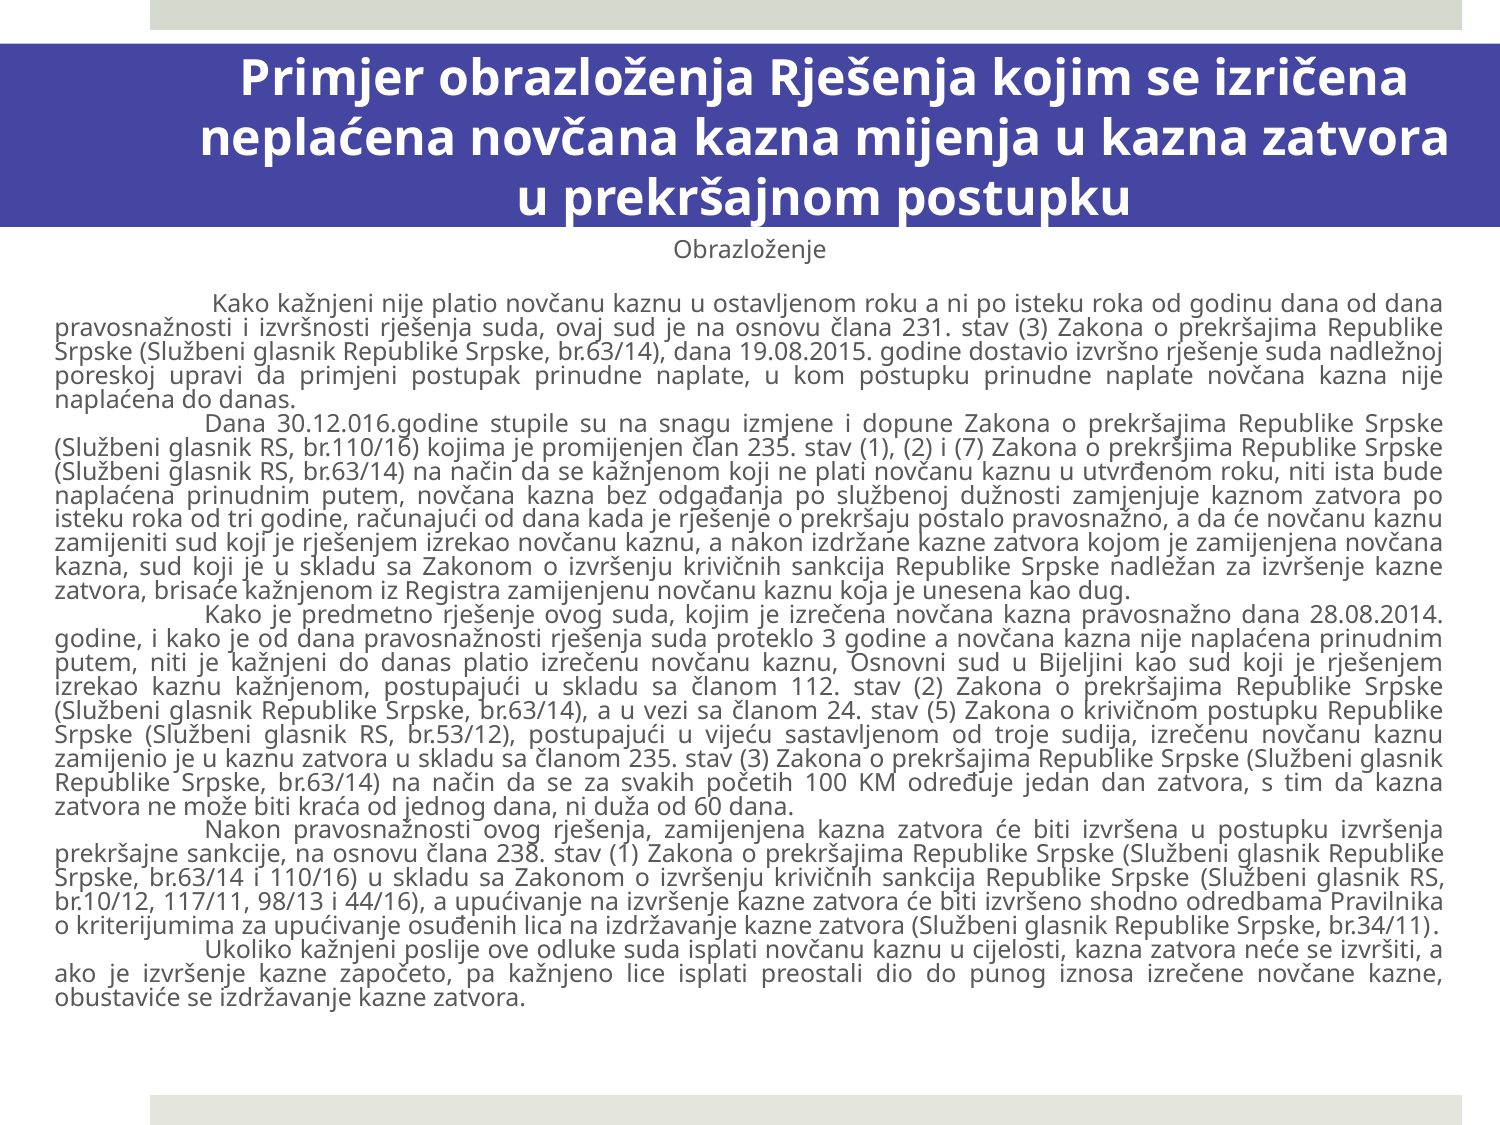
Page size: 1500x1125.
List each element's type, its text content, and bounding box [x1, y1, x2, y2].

list Obrazloženje Kako kažnjeni nije platio novčanu kaznu u ostavljenom roku a ni po isteku roka od godinu dana od dana pravosnažnosti i izvršnosti rješenja suda, ovaj sud je na osnovu člana 231. stav (3) Zakona o prekršajima Republike Srpske (Službeni glasnik Republike Srpske, br.63/14), dana 19.08.2015. godine dostavio izvršno rješenje suda nadležnoj poreskoj upravi da primjeni postupak prinudne naplate, u kom postupku prinudne naplate novčana kazna nije naplaćena do danas. Dana 30.12.016.godine stupile su na snagu izmjene i dopune Zakona o prekršajima Republike Srpske (Službeni glasnik RS, br.110/16) kojima je promijenjen član 235. stav (1), (2) i (7) Zakona o prekršjima Republike Srpske (Službeni glasnik RS, br.63/14) na način da se kažnjenom koji ne plati novčanu kaznu u utvrđenom roku, niti ista bude naplaćena prinudnim putem, novčana kazna bez odgađanja po službenoj dužnosti zamjenjuje kaznom zatvora po isteku roka od tri godine, računajući od dana kada je rješenje o prekršaju postalo pravosnažno, a da će novčanu kaznu zamijeniti sud koji je rješenjem izrekao novčanu kaznu, a nakon izdržane kazne zatvora kojom je zamijenjena novčana kazna, sud koji je u skladu sa Zakonom o izvršenju krivičnih sankcija Republike Srpske nadležan za izvršenje kazne zatvora, brisaće kažnjenom iz Registra zamijenjenu novčanu kaznu koja je unesena kao dug. Kako je predmetno rješenje ovog suda, kojim je izrečena novčana kazna pravosnažno dana 28.08.2014. godine, i kako je od dana pravosnažnosti rješenja suda proteklo 3 godine a novčana kazna nije naplaćena prinudnim putem, niti je kažnjeni do danas platio izrečenu novčanu kaznu, Osnovni sud u Bijeljini kao sud koji je rješenjem izrekao kaznu kažnjenom, postupajući u skladu sa članom 112. stav (2) Zakona o prekršajima Republike Srpske (Službeni glasnik Republike Srpske, br.63/14), a u vezi sa članom 24. stav (5) Zakona o krivičnom postupku Republike Srpske (Službeni glasnik RS, br.53/12), postupajući u vijeću sastavljenom od troje sudija, izrečenu novčanu kaznu zamijenio je u kaznu zatvora u skladu sa članom 235. stav (3) Zakona o prekršajima Republike Srpske (Službeni glasnik Republike Srpske, br.63/14) na način da se za svakih početih 100 KM određuje jedan dan zatvora, s tim da kazna zatvora ne može biti kraća od jednog dana, ni duža od 60 dana. Nakon pravosnažnosti ovog rješenja, zamijenjena kazna zatvora će biti izvršena u postupku izvršenja prekršajne sankcije, na osnovu člana 238. stav (1) Zakona o prekršajima Republike Srpske (Službeni glasnik Republike Srpske, br.63/14 i 110/16) u skladu sa Zakonom o izvršenju krivičnih sankcija Republike Srpske (Službeni glasnik RS, br.10/12, 117/11, 98/13 i 44/16), a upućivanje na izvršenje kazne zatvora će biti izvršeno shodno odredbama Pravilnika o kriterijumima za upućivanje osuđenih lica na izdržavanje kazne zatvora (Službeni glasnik Republike Srpske, br.34/11). Ukoliko kažnjeni poslije ove odluke suda isplati novčanu kaznu u cijelosti, kazna zatvora neće se izvršiti, a ako je izvršenje kazne započeto, pa kažnjeno lice isplati preostali dio do punog iznosa izrečene novčane kazne, obustaviće se izdržavanje kazne zatvora. [39, 202, 1461, 897]
title Primjer obrazloženja Rješenja kojim se izričena neplaćena novčana kazna mijenja u kazna zatvora u prekršajnom postupku [0, 43, 1500, 228]
